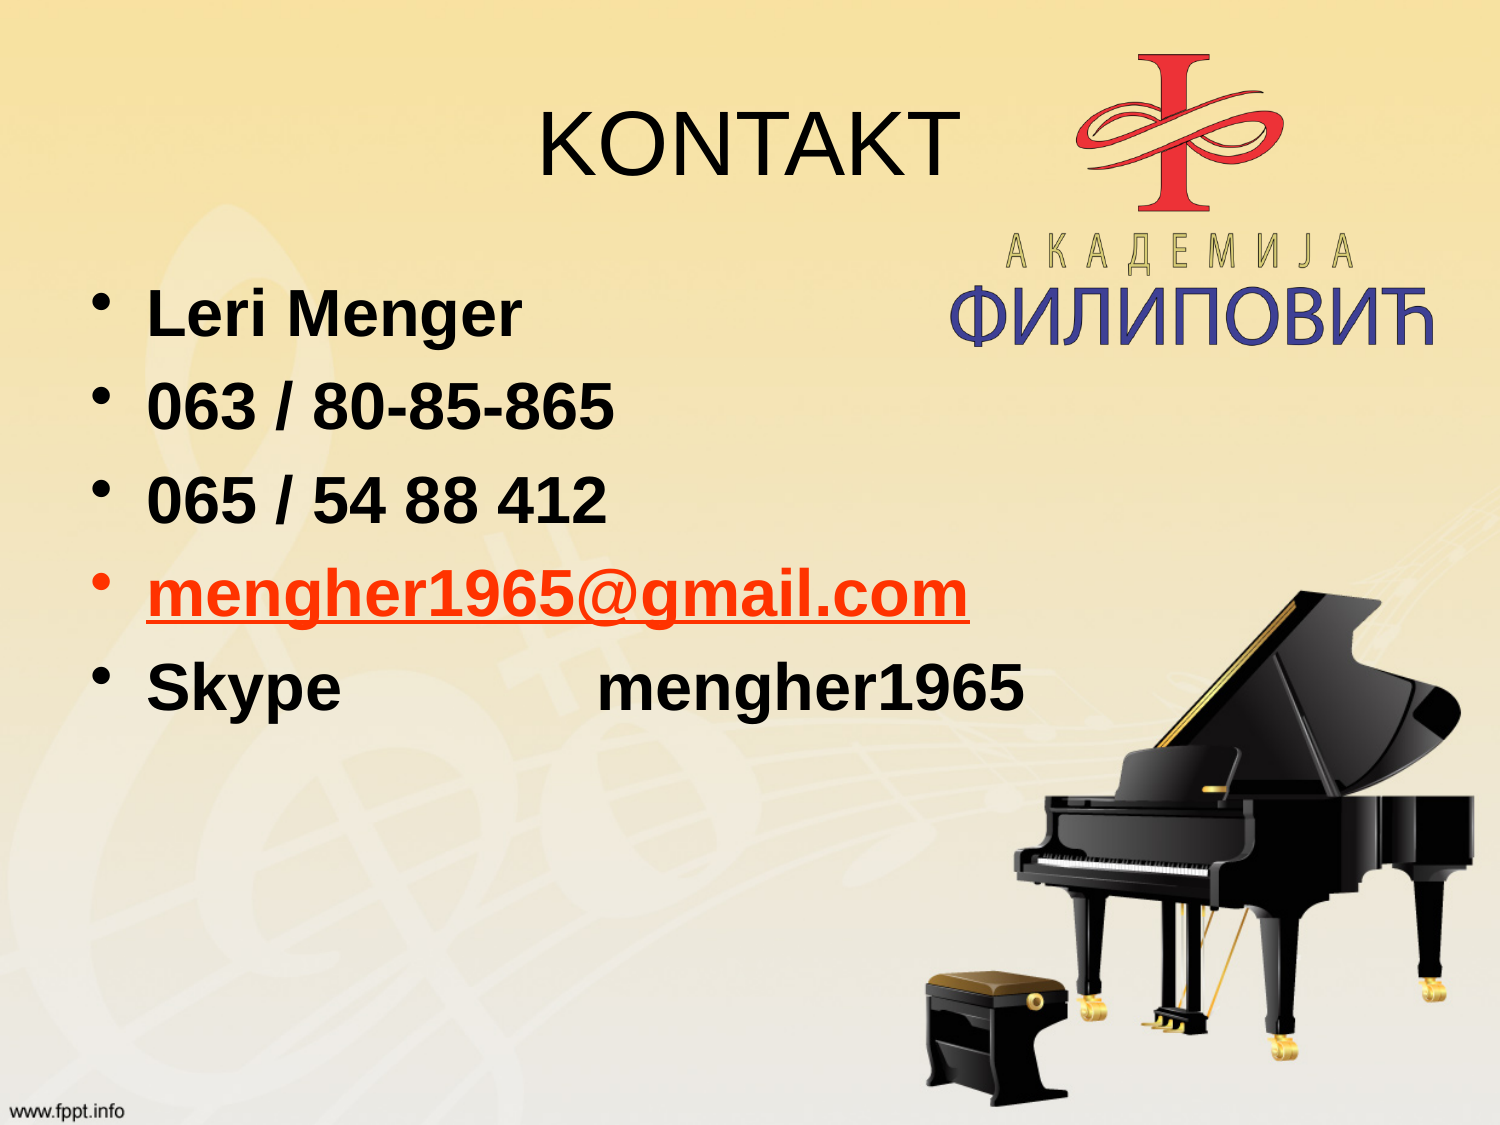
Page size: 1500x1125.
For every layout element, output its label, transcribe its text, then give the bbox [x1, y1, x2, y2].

title KONTAKT [75, 45, 1425, 233]
list Leri Menger 063 / 80-85-865 065 / 54 88 412 mengher1965@gmail.com Skype mengher1965 [75, 262, 1425, 1005]
picture [0, 0, 1500, 1125]
